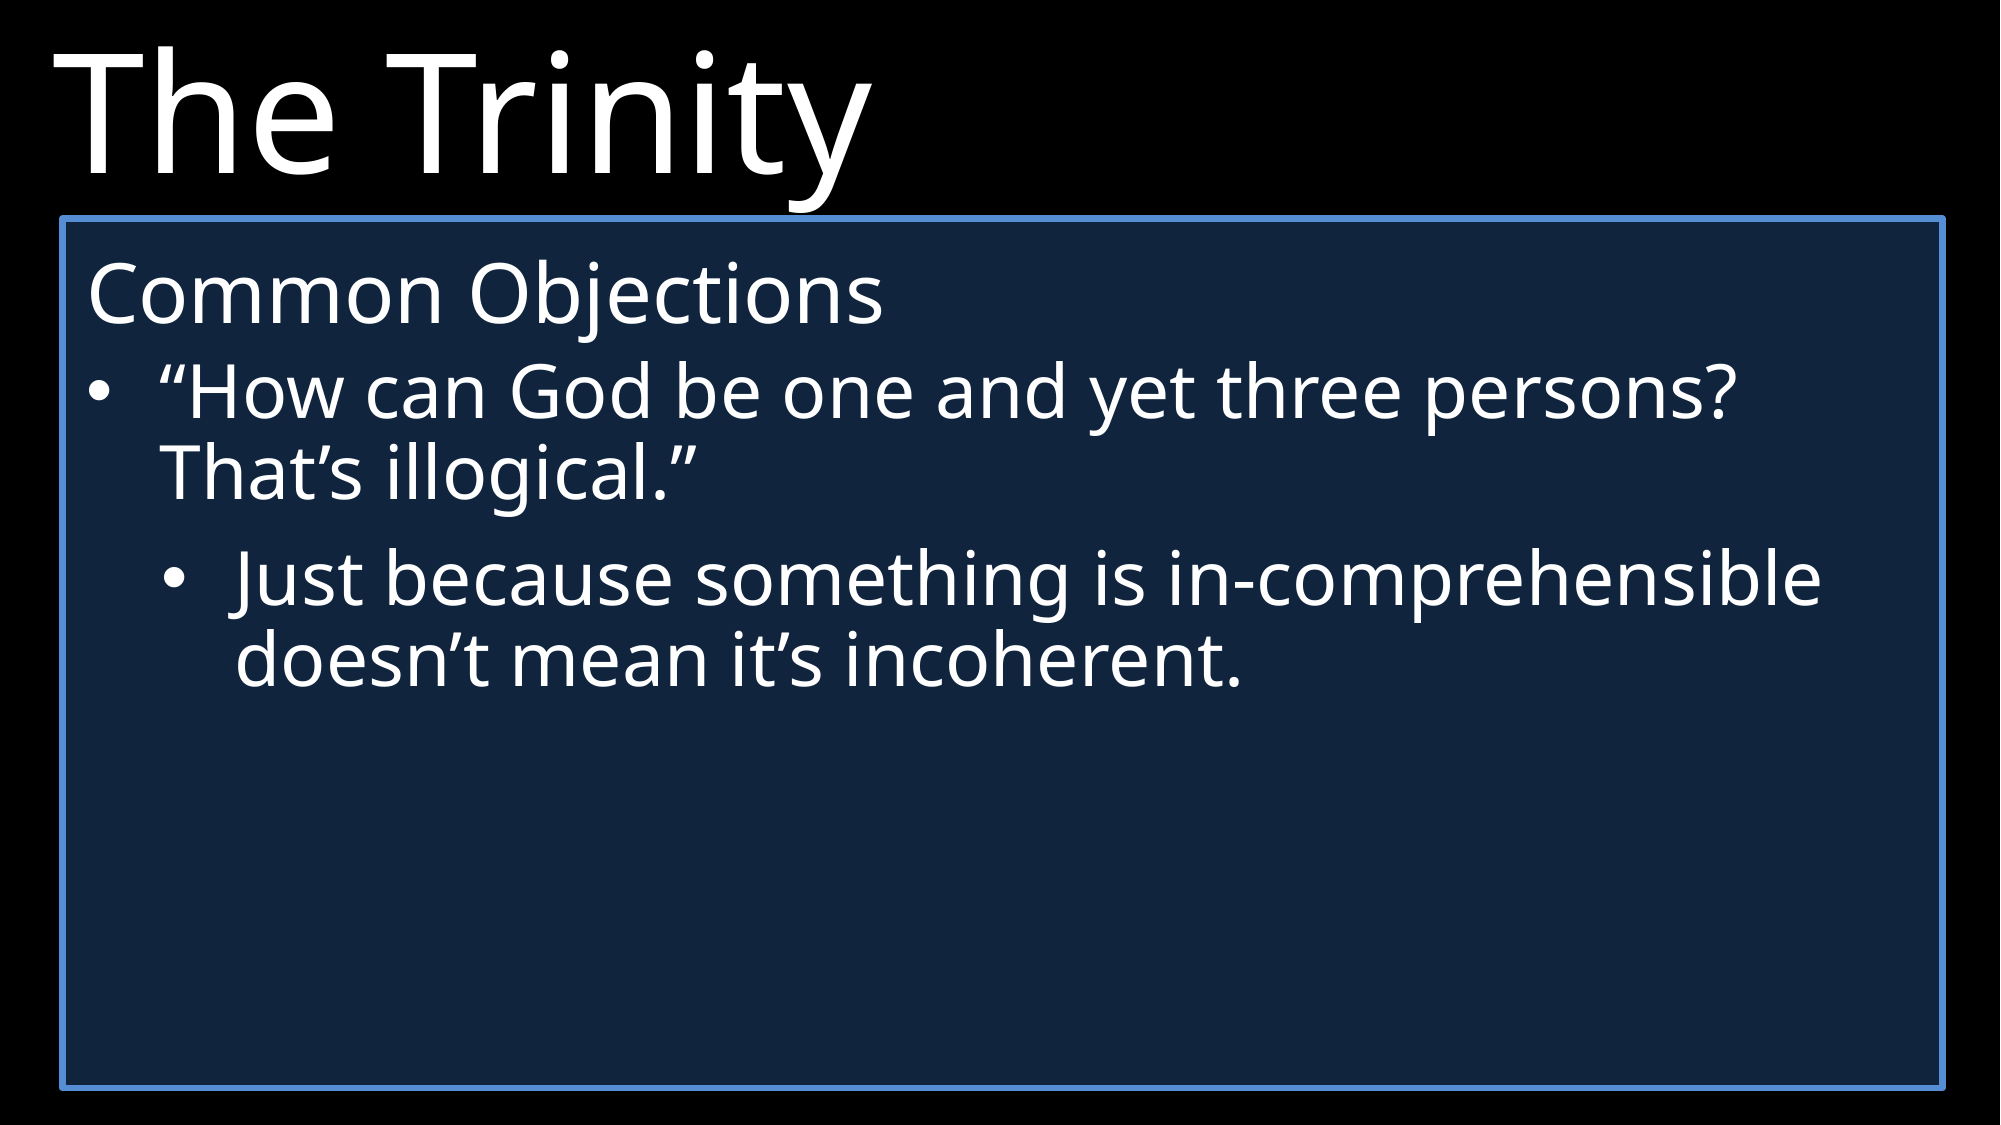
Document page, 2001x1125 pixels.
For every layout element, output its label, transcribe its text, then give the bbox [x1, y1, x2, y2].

text_box Common Objections “How can God be one and yet three persons? That’s illogical.” Just because something is in-comprehensible doesn’t mean it’s incoherent. [69, 243, 1934, 710]
text_box [62, 218, 1943, 1089]
text_box The Trinity [37, 0, 1979, 215]
text_box ► Jesus says, God will send “another Advocate.” (v16). ► This is the primary passage in the Bible where we get our teaching of the Trinity. ► def. – There is one God who eternally exists as three distinct Persons — the Father, Son, and Holy Spirit. [49, 212, 1943, 826]
